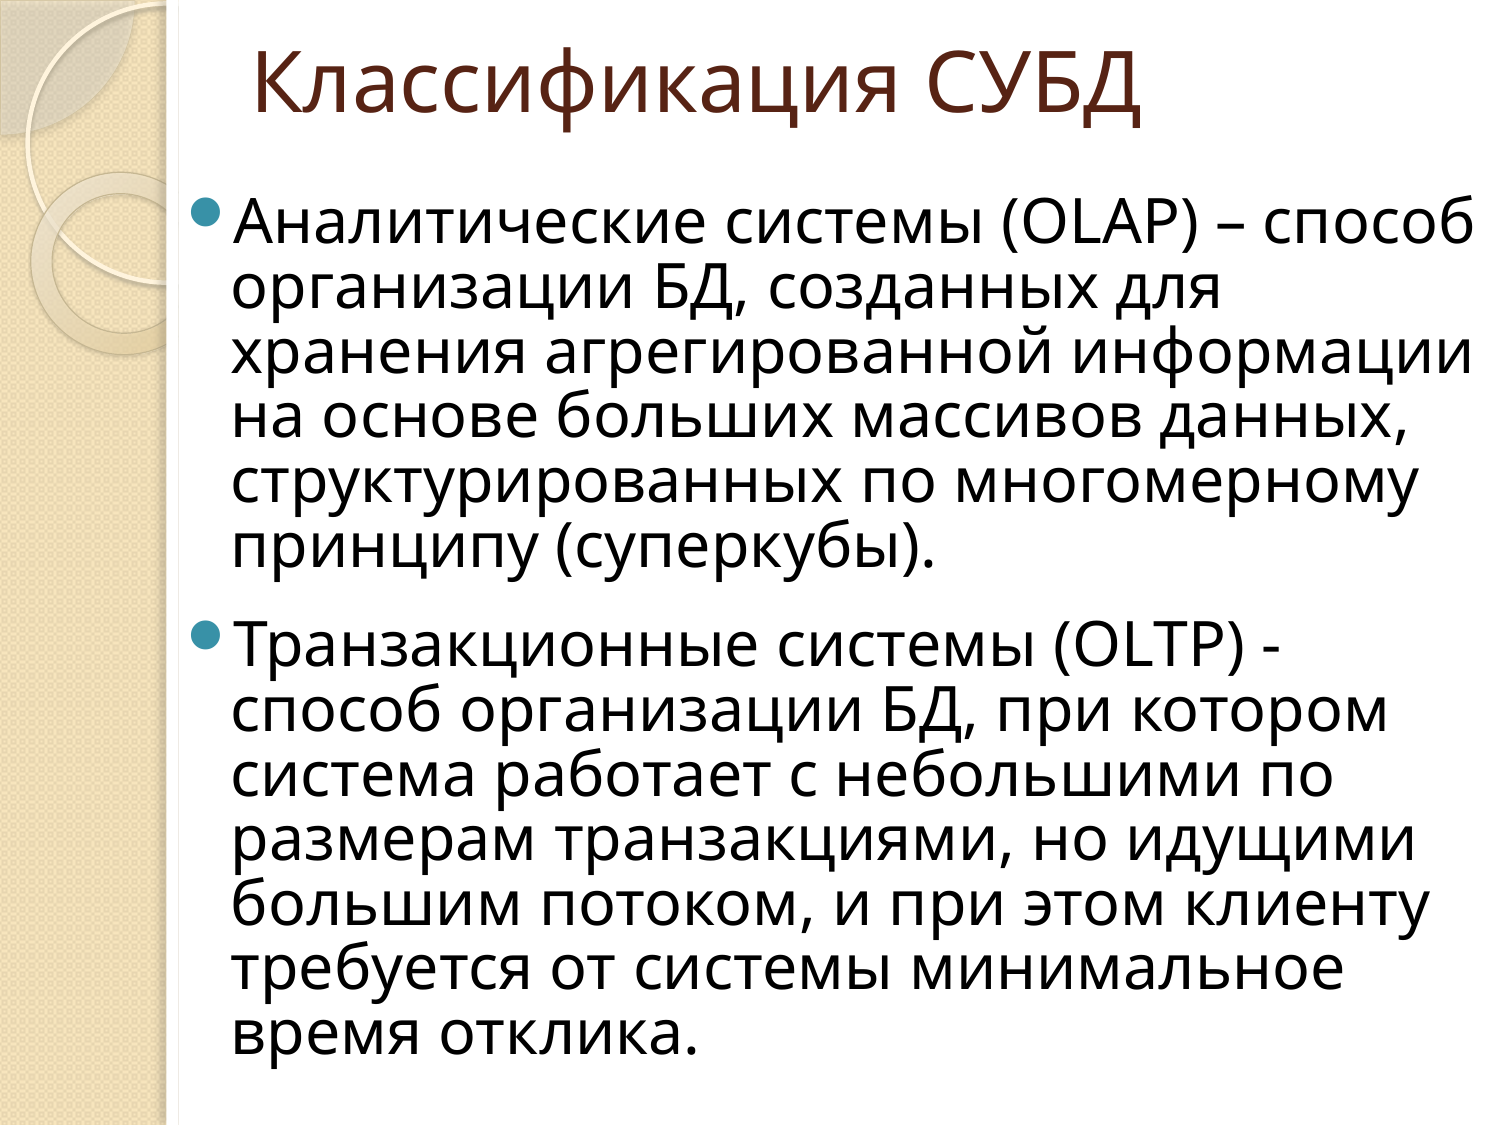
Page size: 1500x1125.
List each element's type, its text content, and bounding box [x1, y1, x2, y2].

title Классификация СУБД [235, 19, 1466, 138]
list Аналитические системы (OLAP) – способ организации БД, созданных для хранения агрегированной информации на основе больших массивов данных, структурированных по многомерному принципу (суперкубы). Транзакционные системы (OLTP) - способ организации БД, при котором система работает с небольшими по размерам транзакциями, но идущими большим потоком, и при этом клиенту требуется от системы минимальное время отклика. [159, 184, 1500, 1106]
